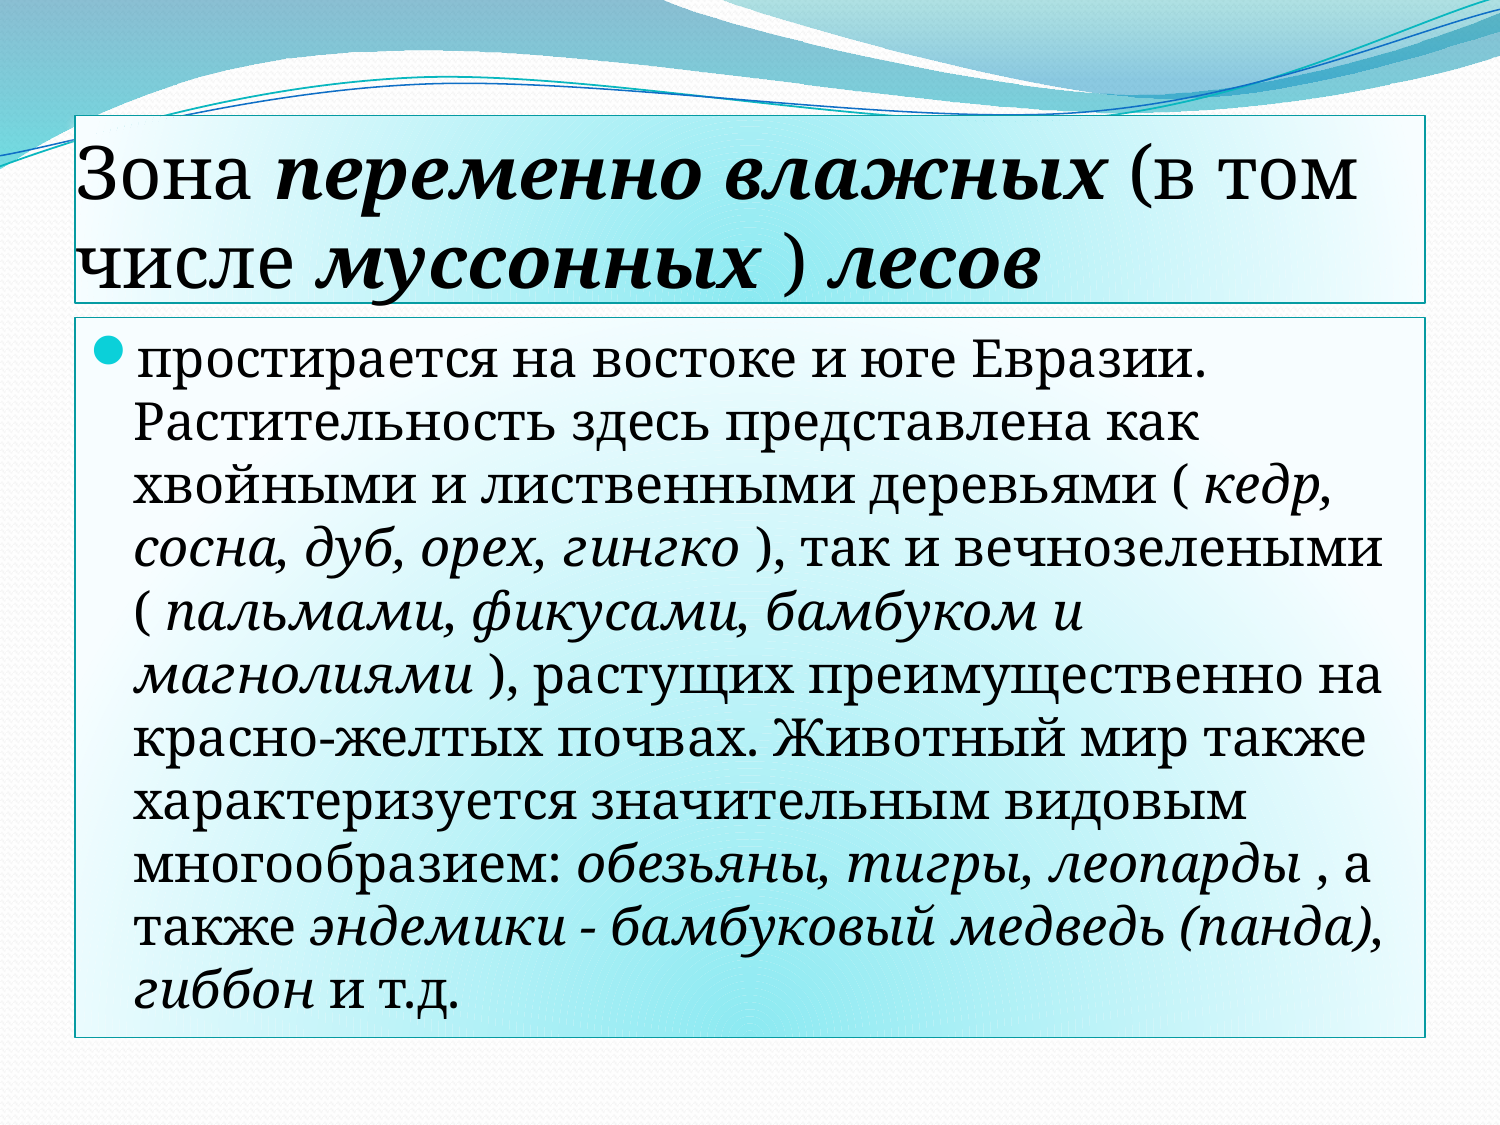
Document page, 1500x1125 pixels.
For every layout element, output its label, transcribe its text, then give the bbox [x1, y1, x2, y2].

list простирается на востоке и юге Евразии. Растительность здесь представлена как хвойными и лиственными деревьями ( кедр, сосна, дуб, орех, гингко ), так и вечнозелеными ( пальмами, фикусами, бамбуком и магнолиями ), растущих преимущественно на красно-желтых почвах. Животный мир также характеризуется значительным видовым многообразием: обезьяны, тигры, леопарды , а также эндемики - бамбуковый медведь (панда), гиббон и т.д. [74, 317, 1426, 1038]
title Зона переменно влажных (в том числе муссонных ) лесов [74, 115, 1426, 304]
